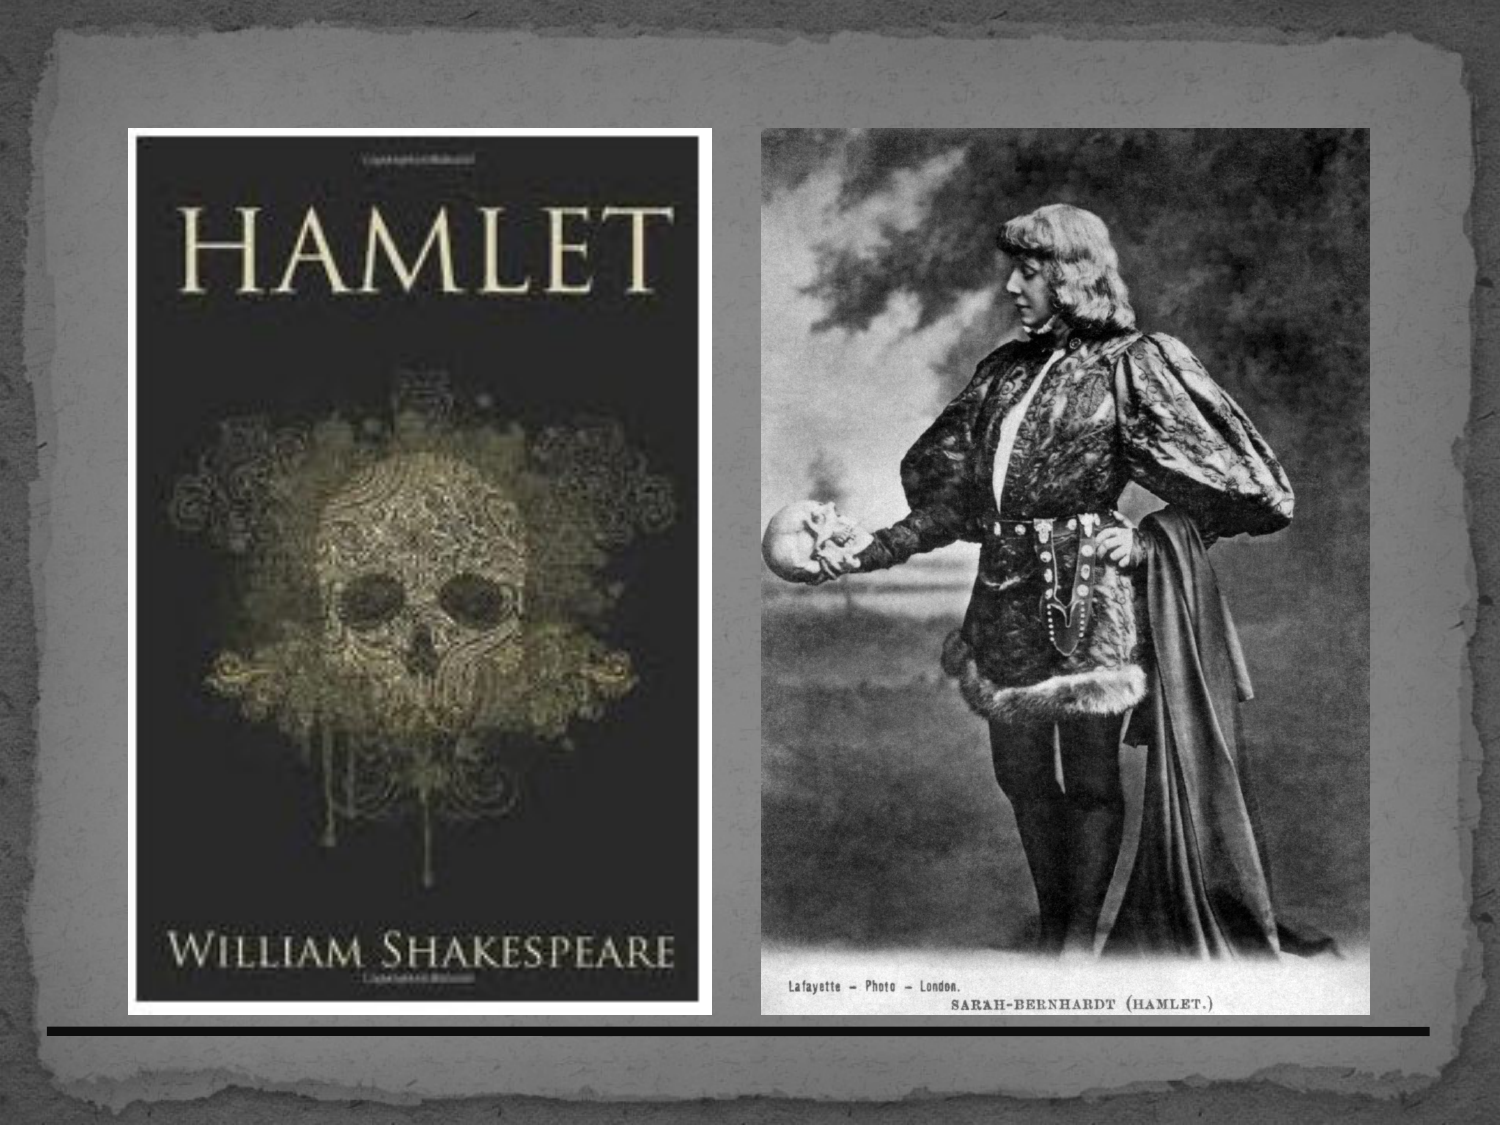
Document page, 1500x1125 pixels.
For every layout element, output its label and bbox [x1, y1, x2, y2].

picture [761, 128, 1370, 1015]
picture [128, 128, 712, 1015]
